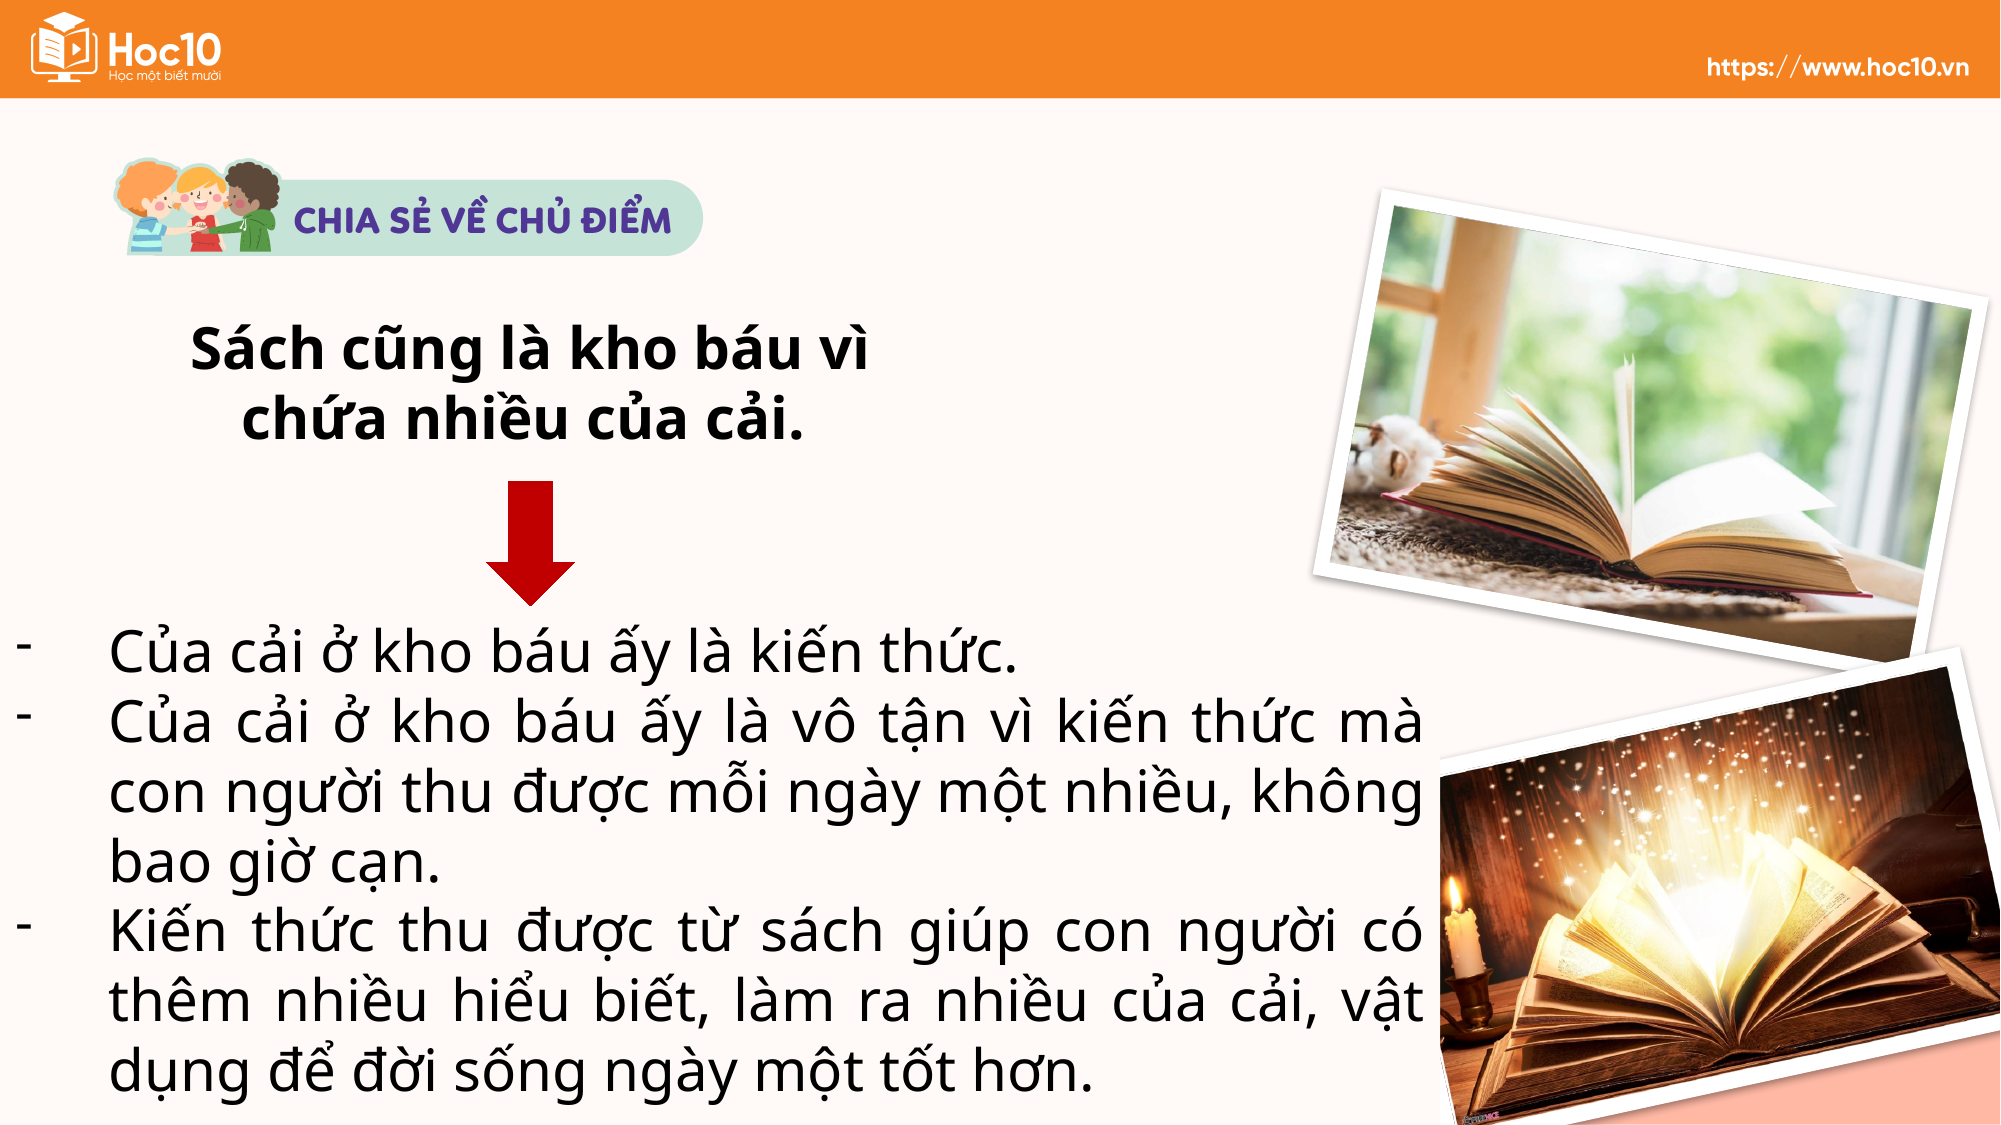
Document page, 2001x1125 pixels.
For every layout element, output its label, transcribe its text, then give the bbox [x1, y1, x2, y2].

picture [0, 0, 2001, 1125]
text_box [486, 481, 575, 606]
text_box Sách cũng là kho báu vì chứa nhiều của cải. [96, 281, 966, 482]
text_box Của cải ở kho báu ấy là kiến thức. Của cải ở kho báu ấy là vô tận vì kiến thức mà con người thu được mỗi ngày một nhiều, không bao giờ cạn. Kiến thức thu được từ sách giúp con người có thêm nhiều hiểu biết, làm ra nhiều của cải, vật dụng để đời sống ngày một tốt hơn. [0, 606, 1441, 1125]
